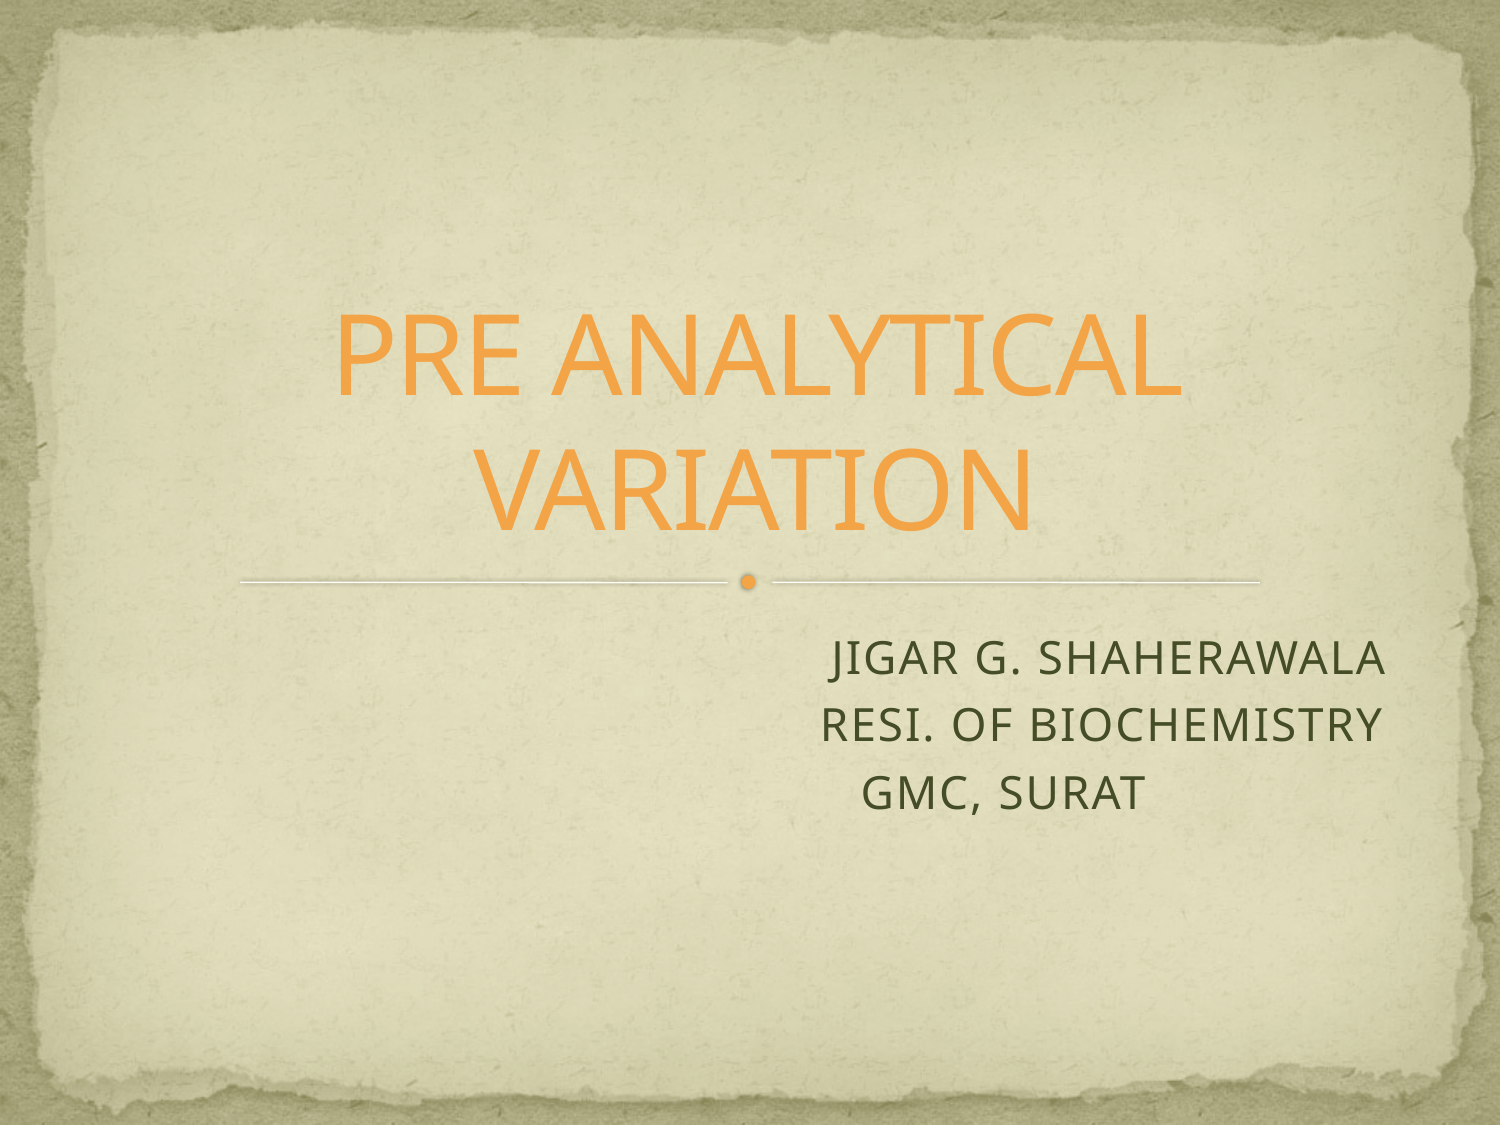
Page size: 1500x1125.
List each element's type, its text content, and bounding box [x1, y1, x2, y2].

subtitle JIGAR G. SHAHERAWALA RESI. OF BIOCHEMISTRY GMC, SURAT [225, 621, 1500, 925]
title PRE ANALYTICAL VARIATION [74, 235, 1438, 561]
